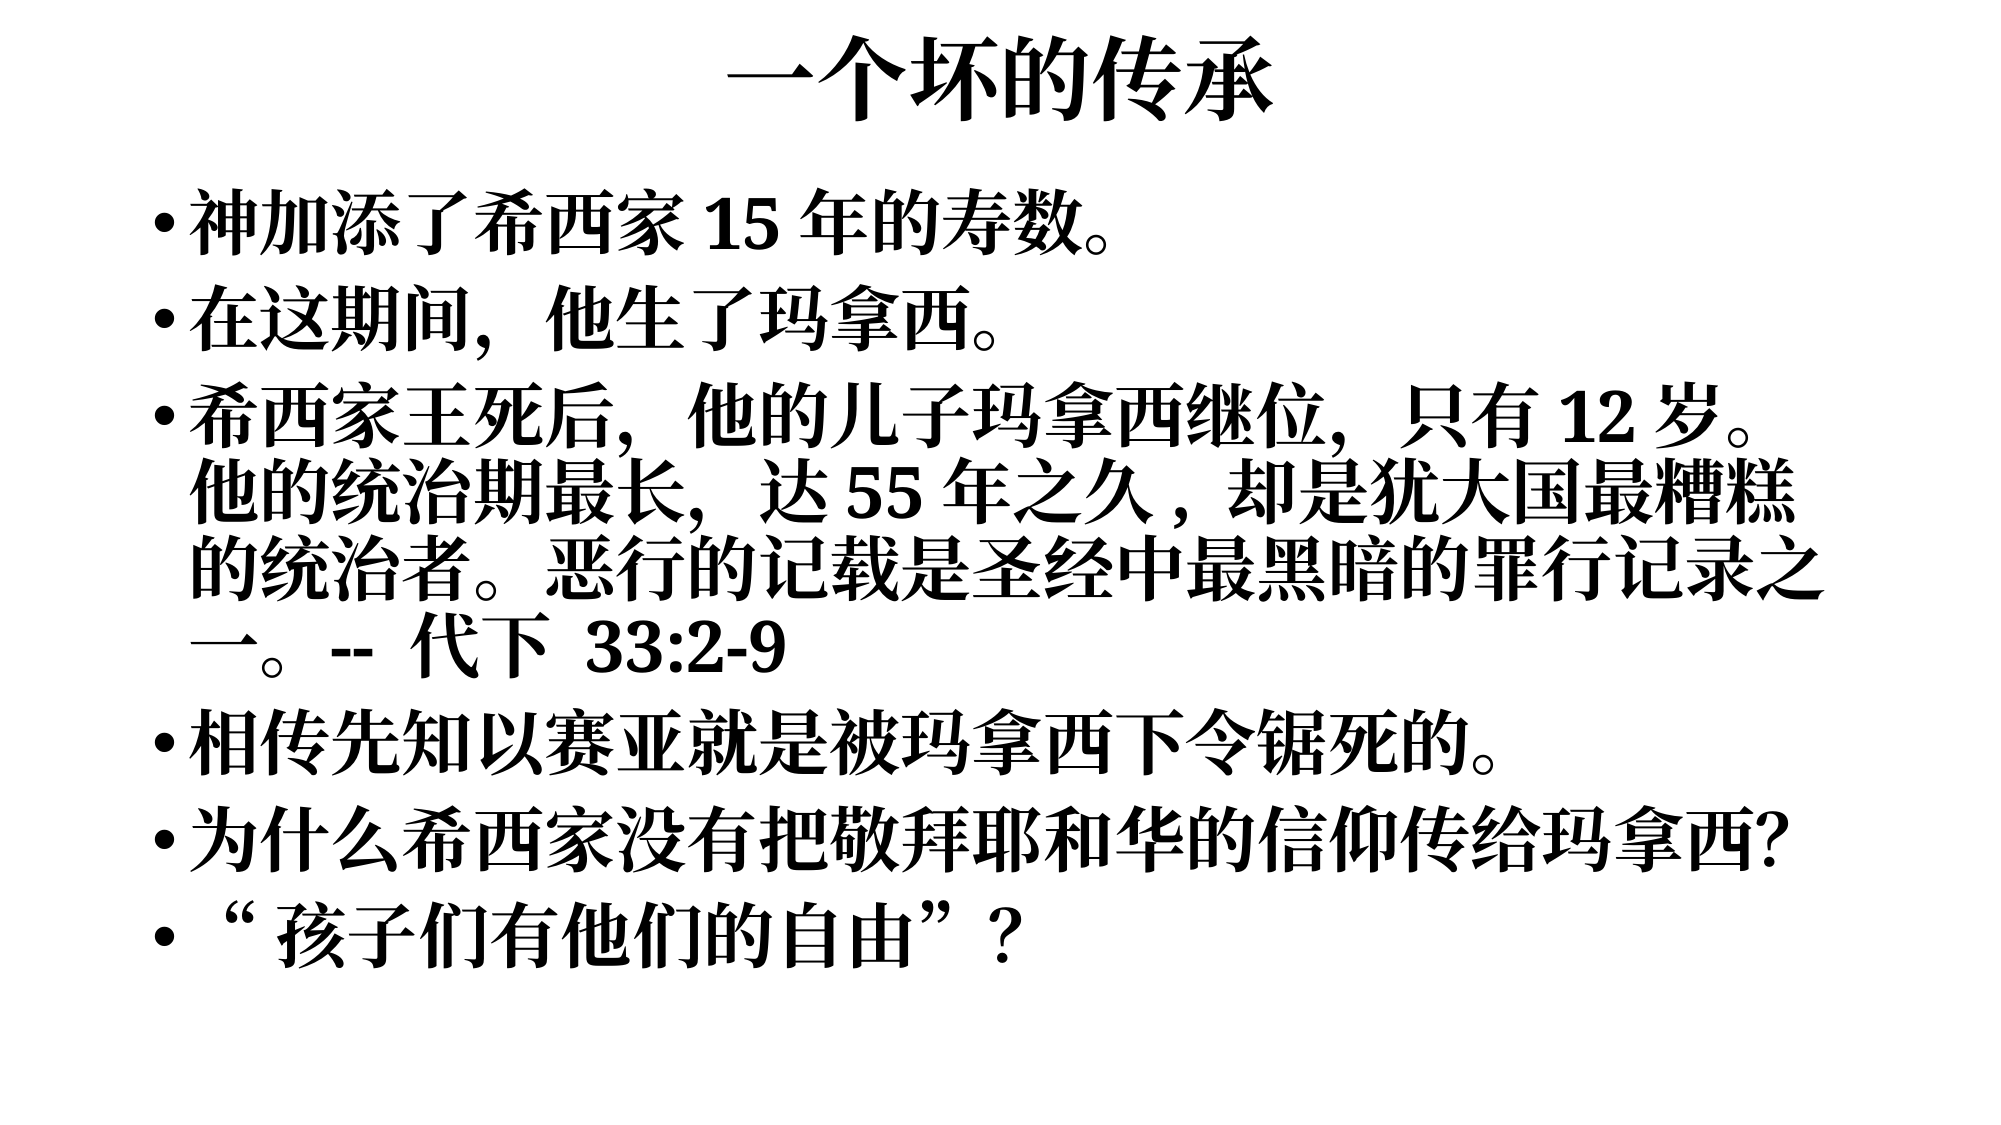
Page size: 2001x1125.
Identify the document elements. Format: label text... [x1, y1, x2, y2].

title 一个坏的传承 [137, 10, 1863, 156]
list 神加添了希西家15年的寿数。 在这期间，他生了玛拿西。 希西家王死后，他的儿子玛拿西继位，只有12岁。他的统治期最长，达55年之久, 却是犹大国最糟糕的统治者。恶行的记载是圣经中最黑暗的罪行记录之一。 -- 代下 33:2-9 相传先知以赛亚就是被玛拿西下令锯死的。 为什么希西家没有把敬拜耶和华的信仰传给玛拿西？ “孩子们有他们的自由”？ [137, 171, 1863, 1095]
